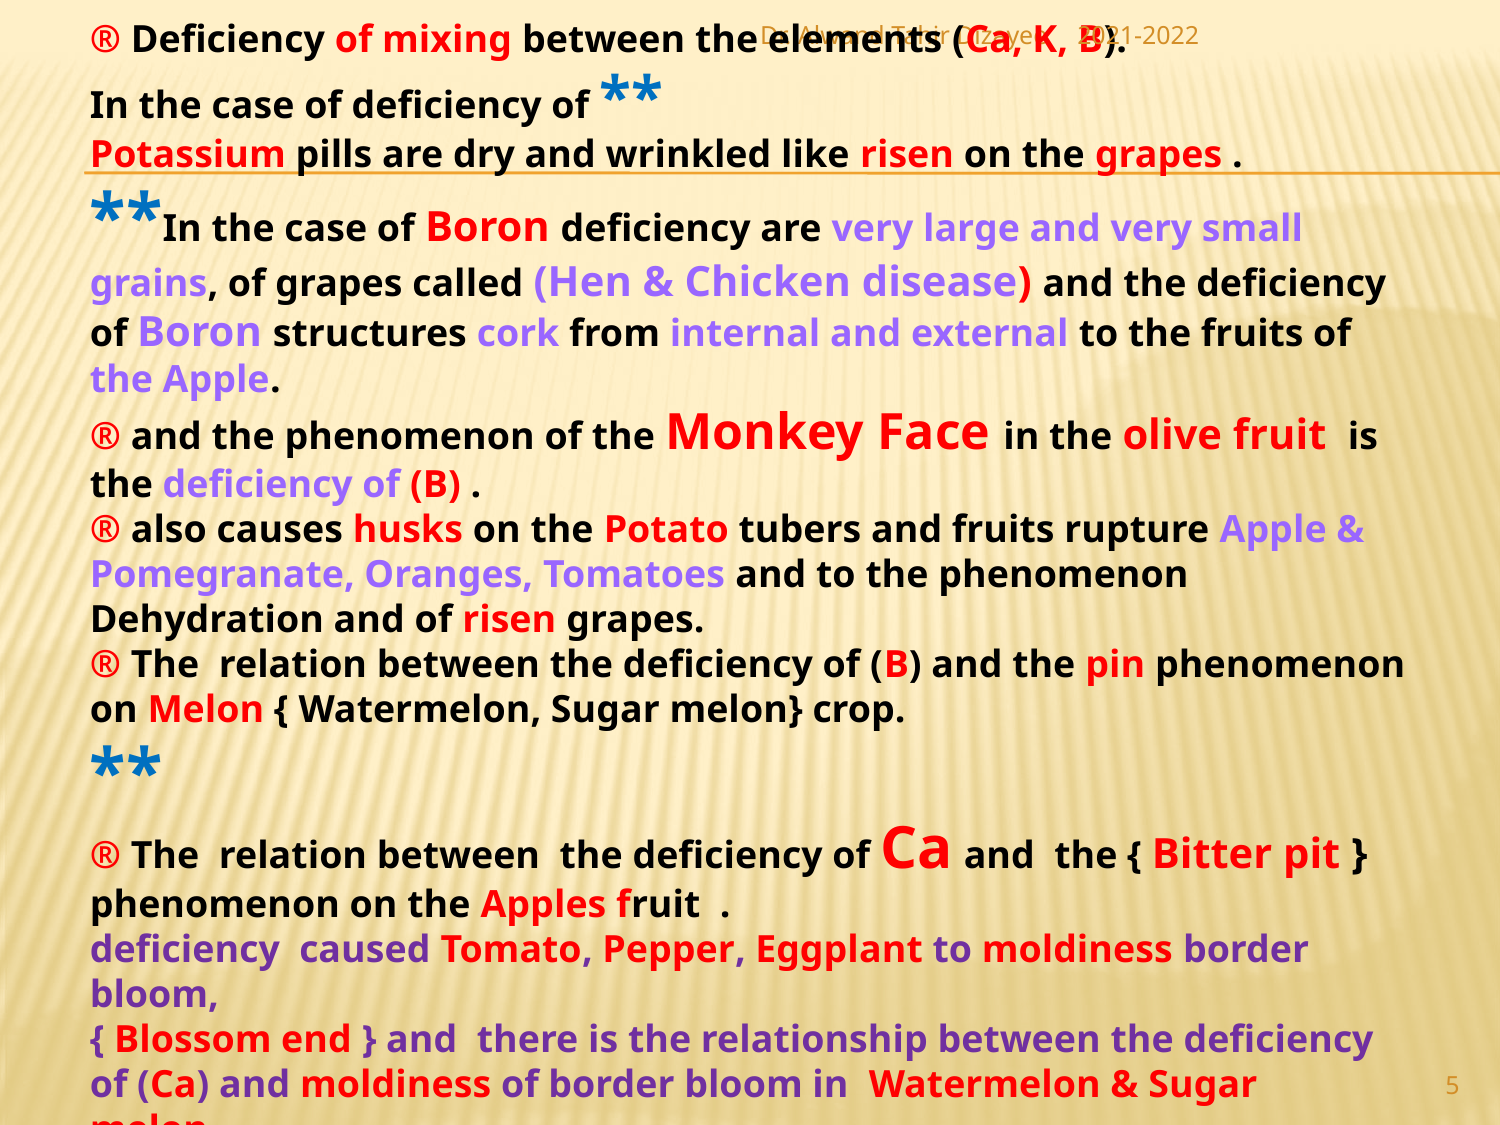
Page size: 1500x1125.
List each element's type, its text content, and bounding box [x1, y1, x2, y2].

text_box ® Deficiency of mixing between the elements (Ca, K, B). In the case of deficiency of ** Potassium pills are dry and wrinkled like risen on the grapes . **In the case of Boron deficiency are very large and very small grains, of grapes called (Hen & Chicken disease) and the deficiency of Boron structures cork from internal and external to the fruits of the Apple. ® and the phenomenon of the Monkey Face in the olive fruit is the deficiency of (B) . ® also causes husks on the Potato tubers and fruits rupture Apple & Pomegranate, Oranges, Tomatoes and to the phenomenon Dehydration and of risen grapes. ® The relation between the deficiency of (B) and the pin phenomenon on Melon { Watermelon, Sugar melon} crop. ** ® The relation between the deficiency of Ca and the { Bitter pit } phenomenon on the Apples fruit . deficiency caused Tomato, Pepper, Eggplant to moldiness border bloom, { Blossom end } and there is the relationship between the deficiency of (Ca) and moldiness of border bloom in Watermelon & Sugar melon . ® deficiency of (Mo, B, P) colored Cauliflower the purple color and appears after all other element deficiency . [74, 0, 1425, 1125]
footer Dr. Alwand Tahir Dizayee [587, 12, 1062, 60]
slide_number 5 [1350, 1061, 1475, 1103]
slide_number 2021-2022 [1062, 12, 1475, 60]
